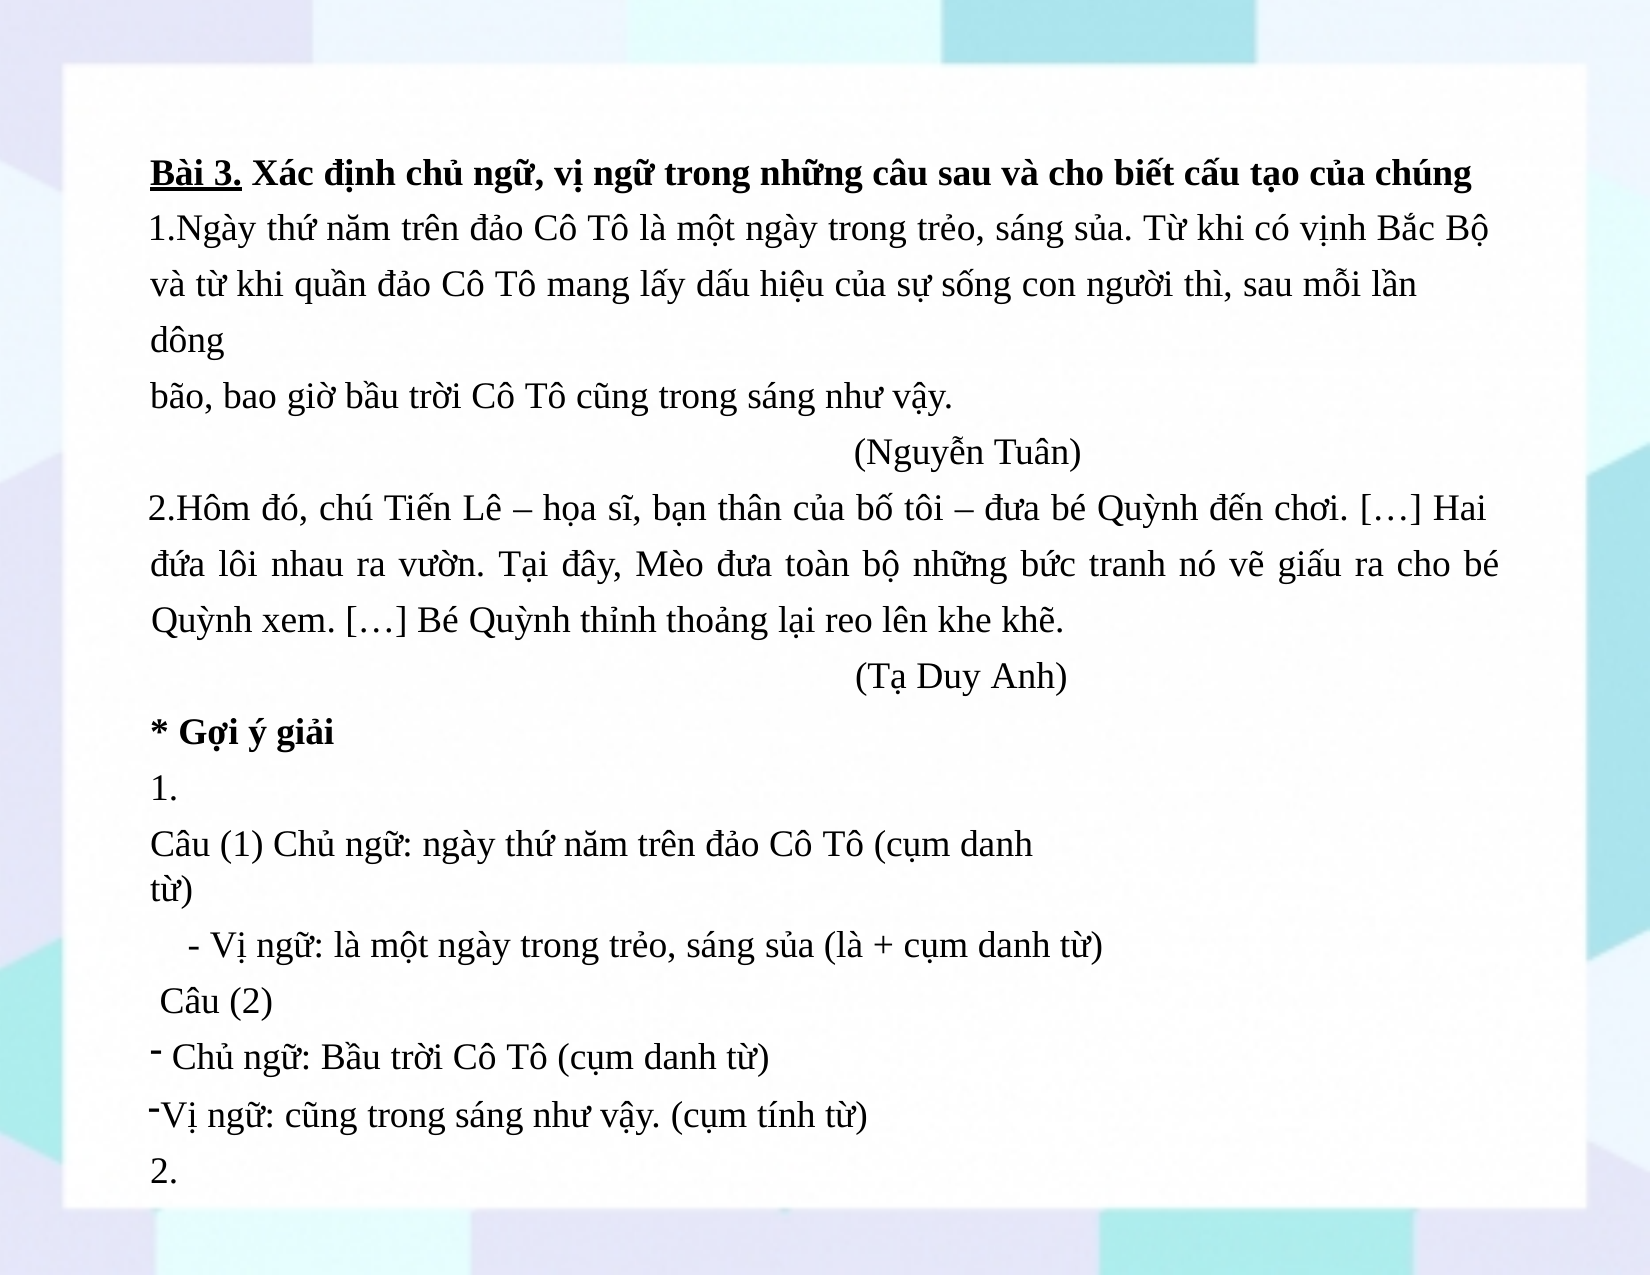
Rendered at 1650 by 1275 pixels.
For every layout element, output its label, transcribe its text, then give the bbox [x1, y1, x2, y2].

text_box Bài 3. Xác định chủ ngữ, vị ngữ trong những câu sau và cho biết cấu tạo của chúng Ngày thứ năm trên đảo Cô Tô là một ngày trong trẻo, sáng sủa. Từ khi có vịnh Bắc Bộ và từ khi quần đảo Cô Tô mang lấy dấu hiệu của sự sống con người thì, sau mỗi lần dông bão, bao giờ bầu trời Cô Tô cũng trong sáng như vậy. (Nguyễn Tuân) Hôm đó, chú Tiến Lê – họa sĩ, bạn thân của bố tôi – đưa bé Quỳnh đến chơi. […] Hai đứa lôi nhau ra vườn. Tại đây, Mèo đưa toàn bộ những bức tranh nó vẽ giấu ra cho bé Quỳnh xem. […] Bé Quỳnh thỉnh thoảng lại reo lên khe khẽ. (Tạ Duy Anh) * Gợi ý giải 1. Câu (1) Chủ ngữ: ngày thứ năm trên đảo Cô Tô (cụm danh từ) - Vị ngữ: là một ngày trong trẻo, sáng sủa (là + cụm danh từ) Câu (2) Chủ ngữ: Bầu trời Cô Tô (cụm danh từ) Vị ngữ: cũng trong sáng như vậy. (cụm tính từ) 2. [147, 134, 1503, 1192]
picture [0, 0, 1650, 1275]
